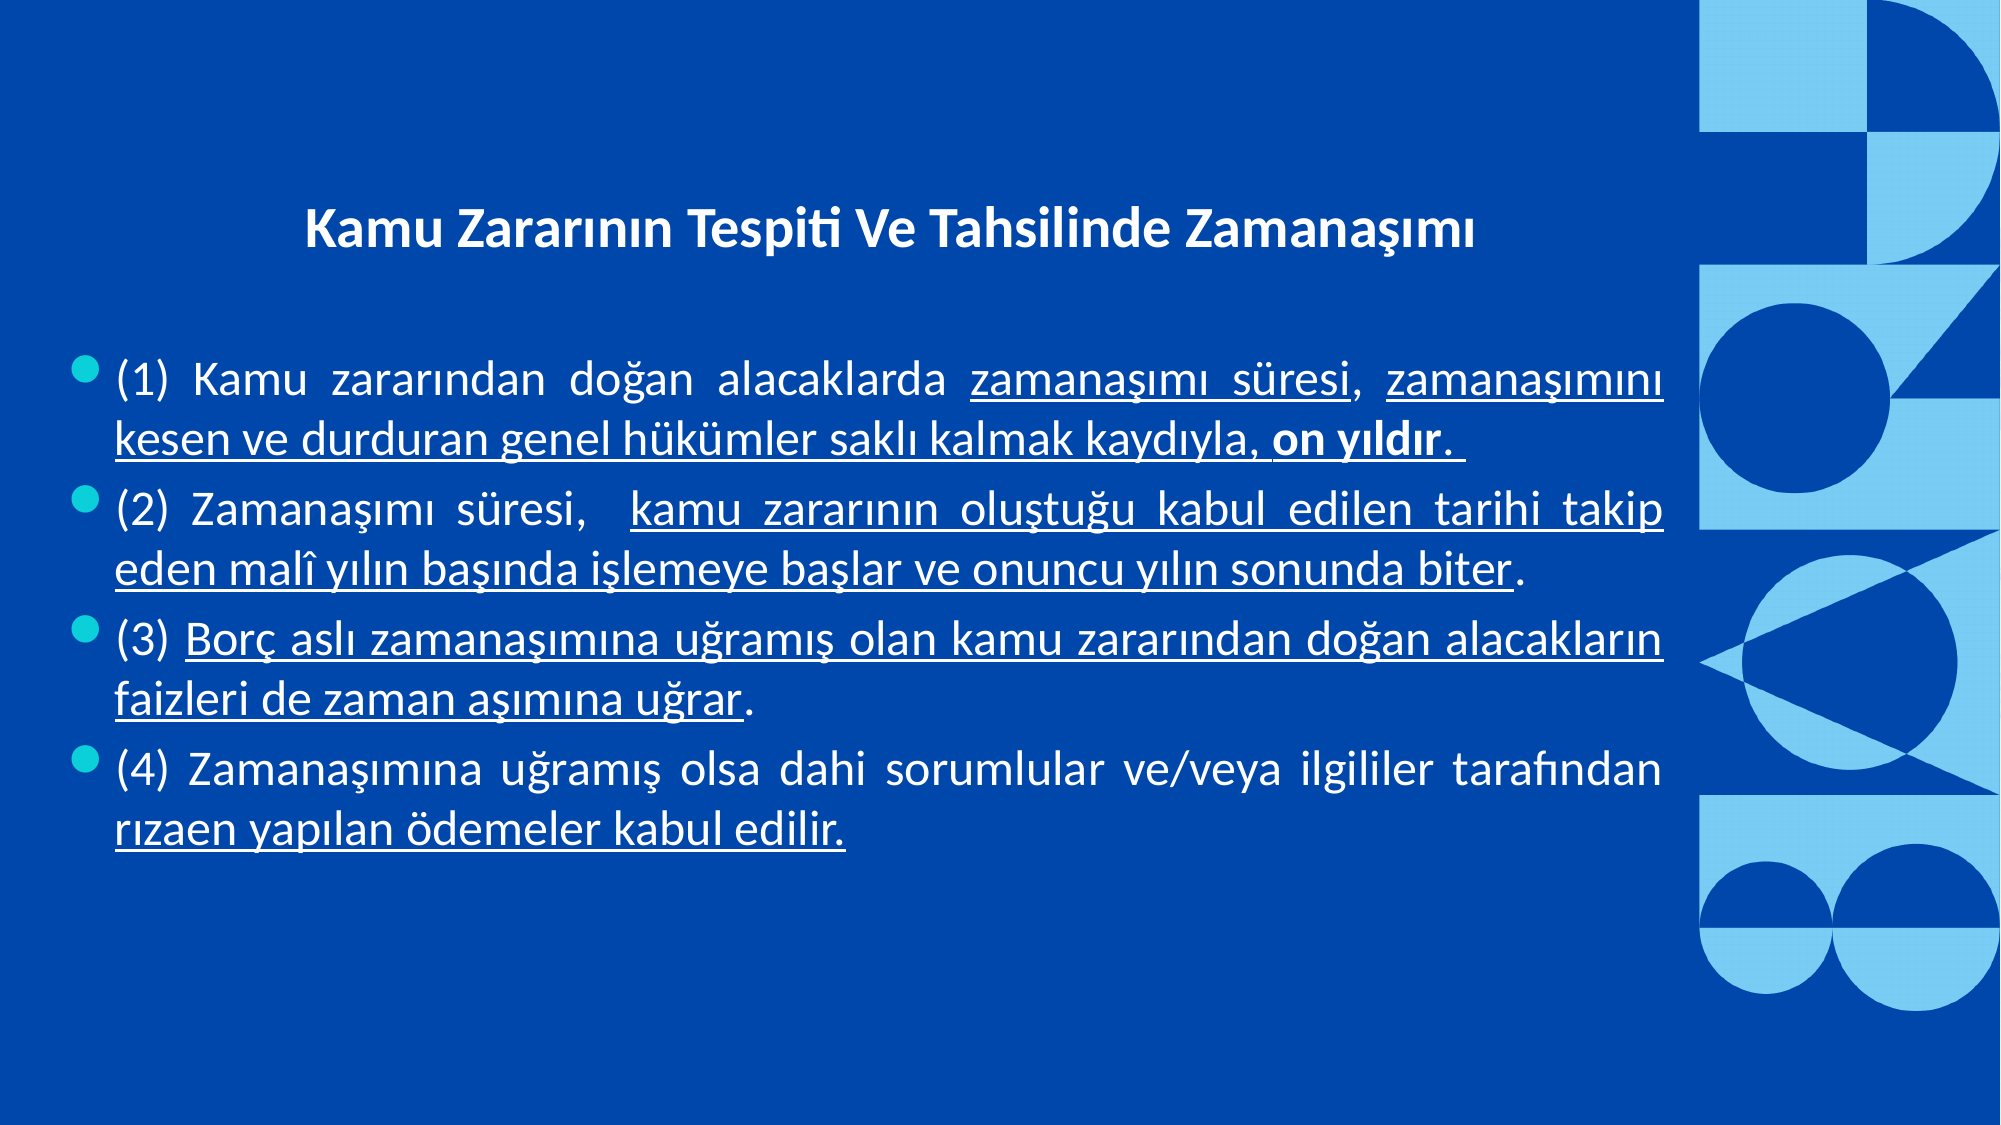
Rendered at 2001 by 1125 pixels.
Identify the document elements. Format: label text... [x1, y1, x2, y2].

text_box (1) Kamu zararından doğan alacaklarda zamanaşımı süresi, zamanaşımını kesen ve durduran genel hükümler saklı kalmak kaydıyla, on yıldır. (2) Zamanaşımı süresi, kamu zararının oluştuğu kabul edilen tarihi takip eden malî yılın başında işlemeye başlar ve onuncu yılın sonunda biter. (3) Borç aslı zamanaşımına uğramış olan kamu zararından doğan alacakların faizleri de zaman aşımına uğrar. (4) Zamanaşımına uğramış olsa dahi sorumlular ve/veya ilgililer tarafından rızaen yapılan ödemeler kabul edilir. [53, 338, 1679, 863]
picture [1699, 0, 2001, 1125]
text_box Kamu Zararının Tespiti Ve Tahsilinde Zamanaşımı [64, 143, 1679, 315]
